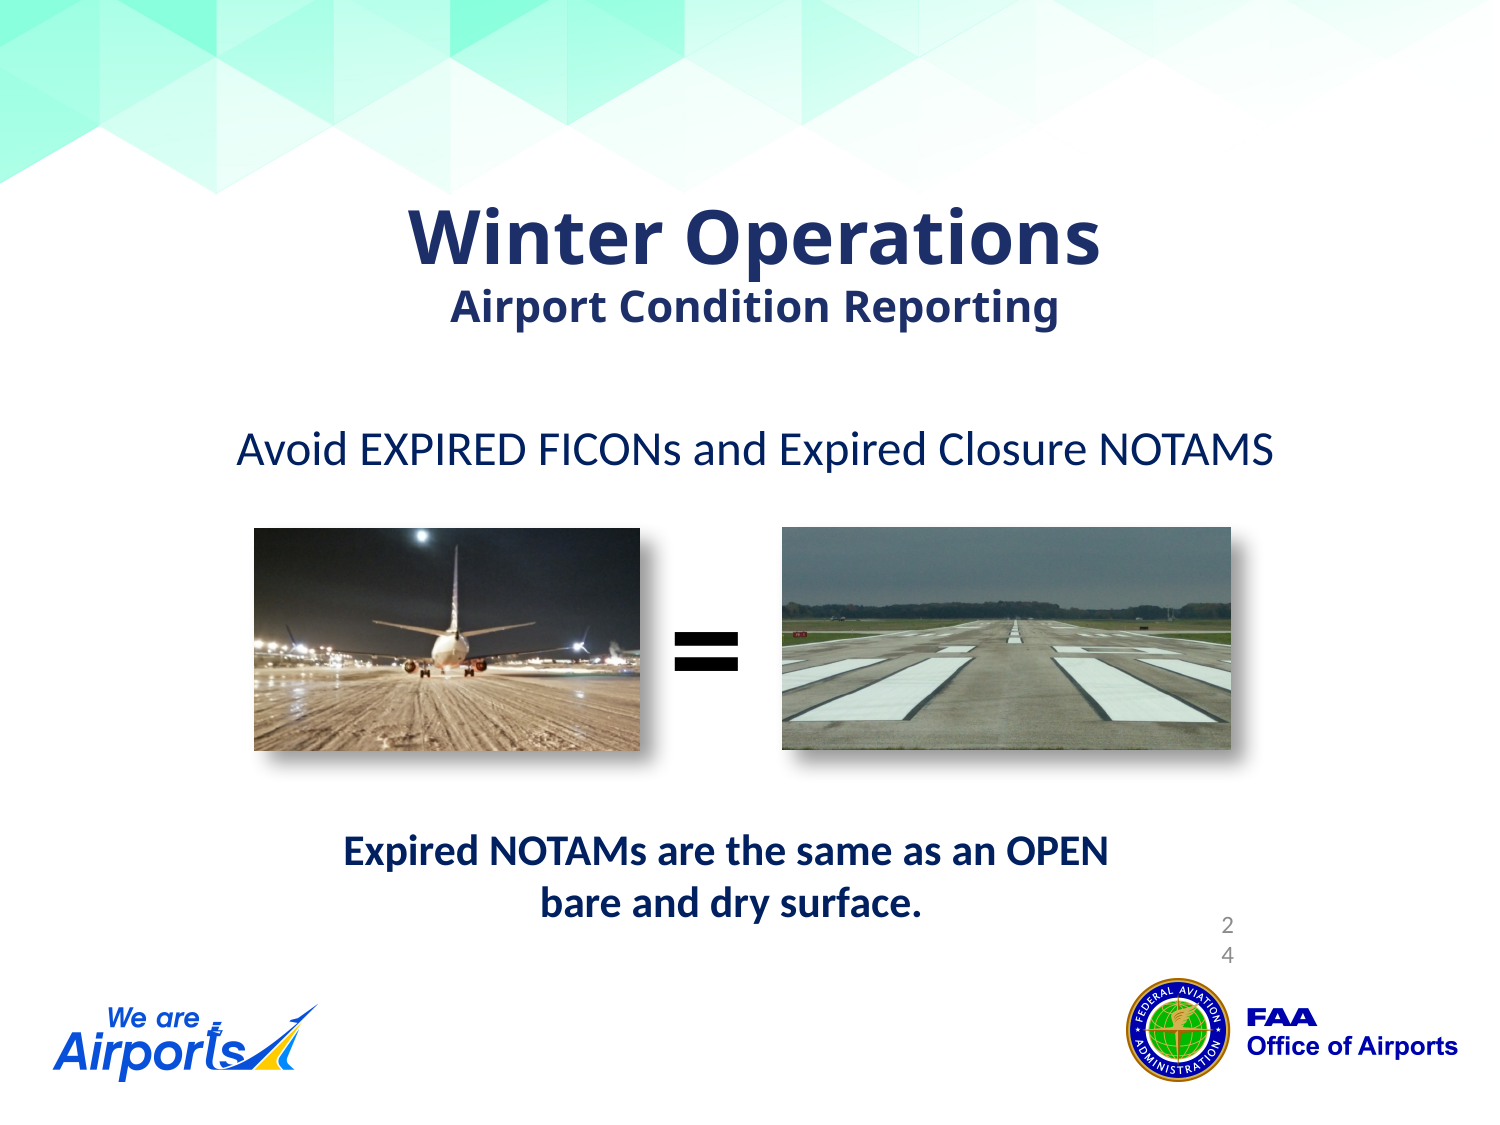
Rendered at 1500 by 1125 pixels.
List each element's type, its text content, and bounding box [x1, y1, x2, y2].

text_box Winter Operations Airport Condition Reporting [279, 181, 1232, 337]
picture [0, 0, 1500, 1125]
slide_number 24 [1194, 910, 1250, 967]
text_box = [664, 541, 781, 737]
text_box Expired NOTAMs are the same as an OPEN bare and dry surface. [268, 814, 1195, 934]
list Avoid EXPIRED FICONs and Expired Closure NOTAMS [221, 415, 1343, 521]
